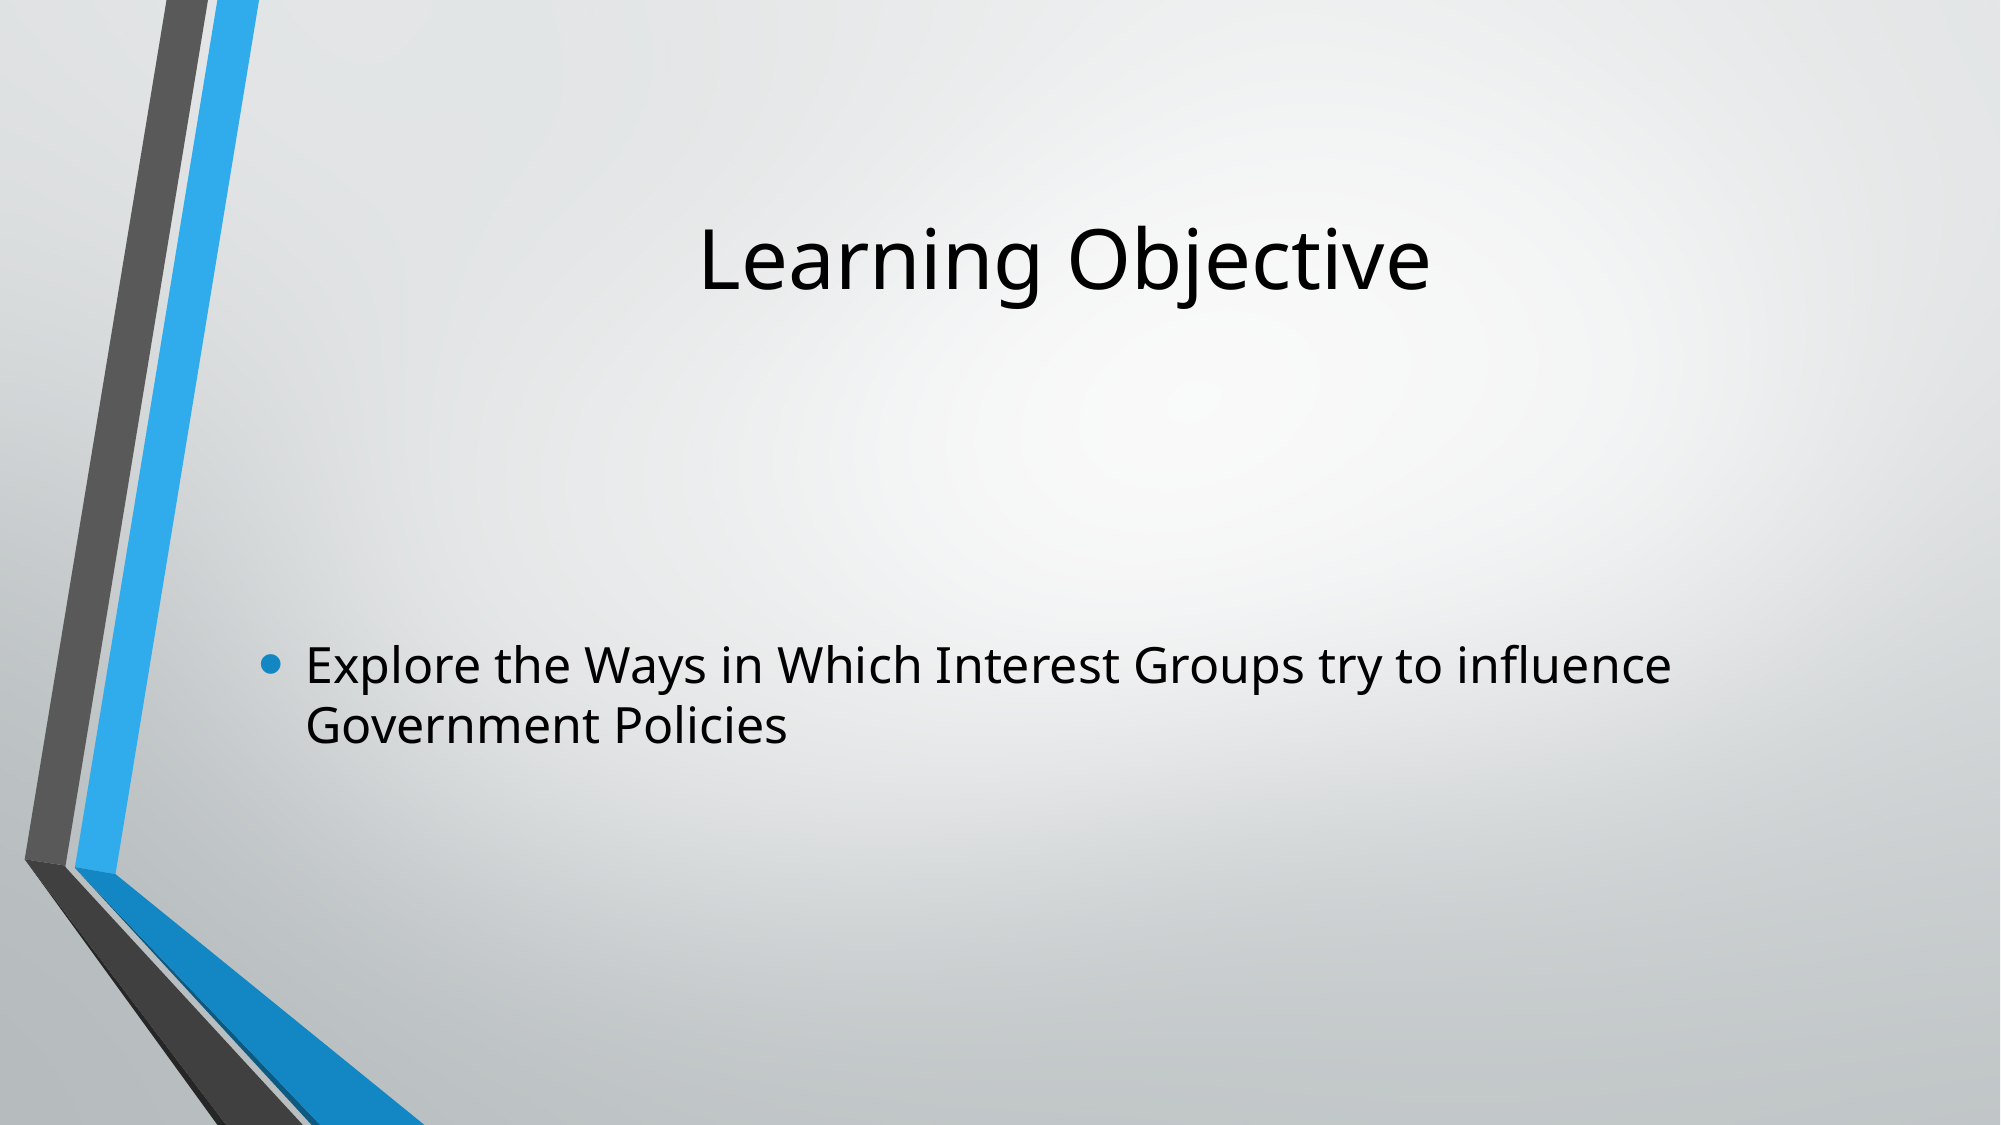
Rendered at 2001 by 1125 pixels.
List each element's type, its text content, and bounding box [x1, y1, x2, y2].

list Explore the Ways in Which Interest Groups try to influence Government Policies [243, 437, 1887, 950]
title Learning Objective [243, 112, 1887, 400]
